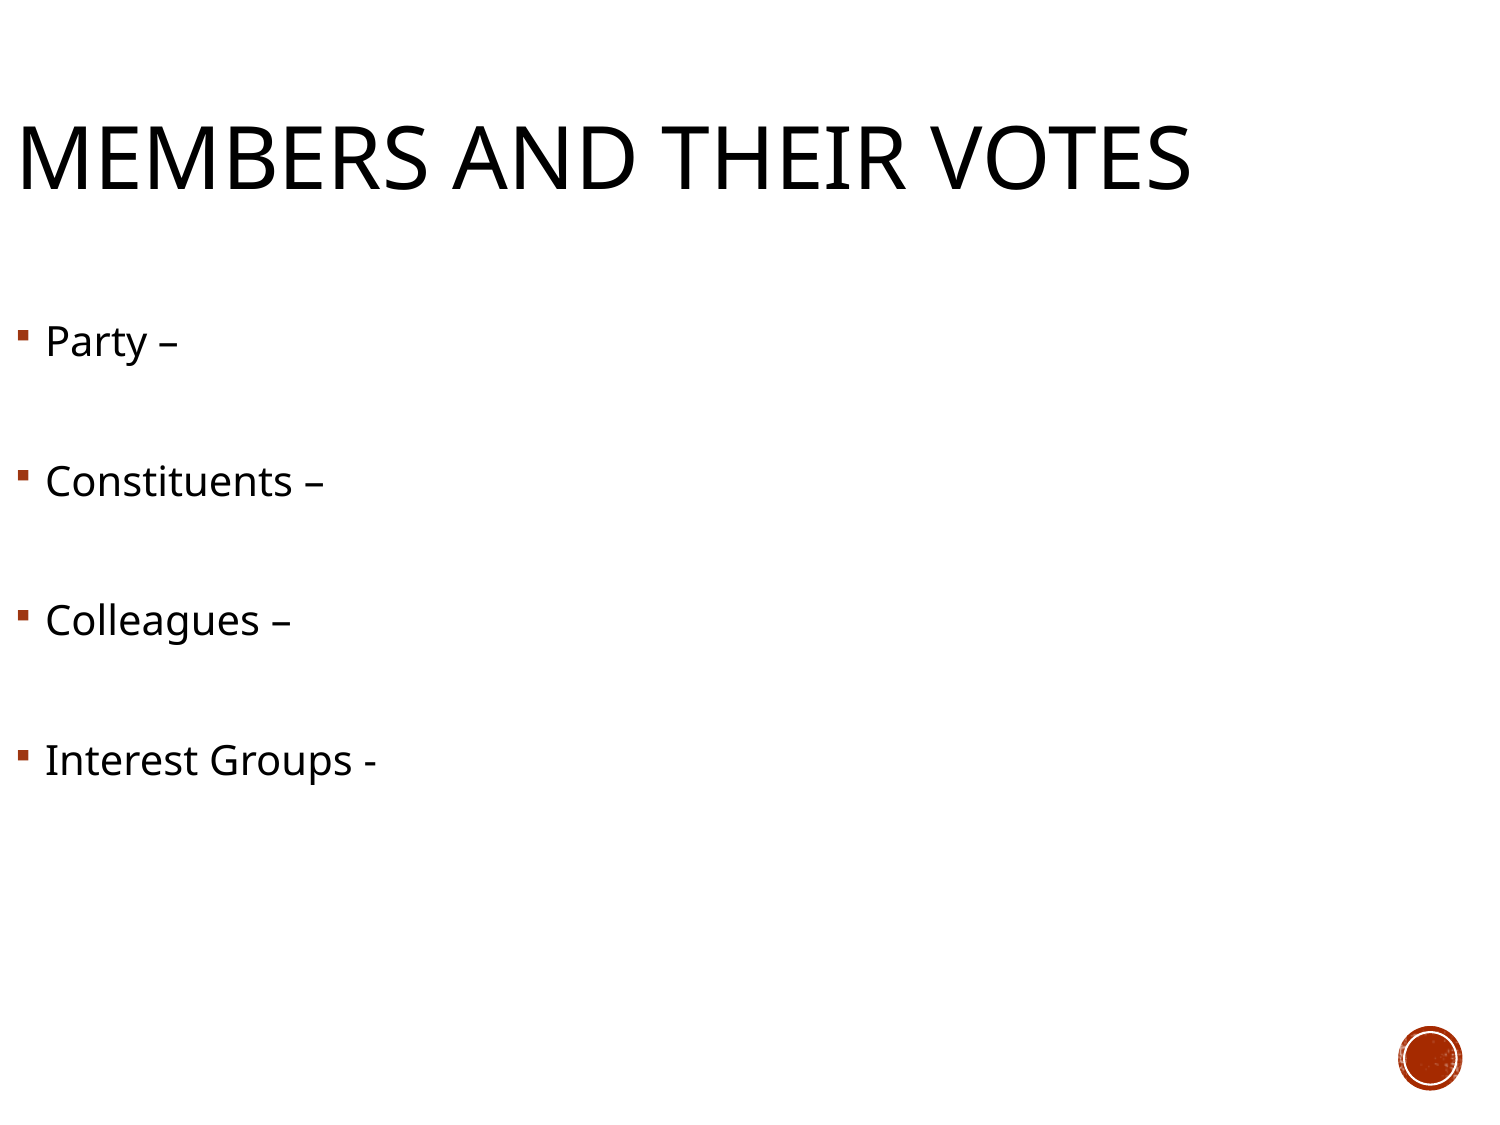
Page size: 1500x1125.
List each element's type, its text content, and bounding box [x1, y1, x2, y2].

list Party – Constituents – Colleagues – Interest Groups - [0, 312, 1350, 988]
title Members and their votes [0, 47, 1350, 275]
